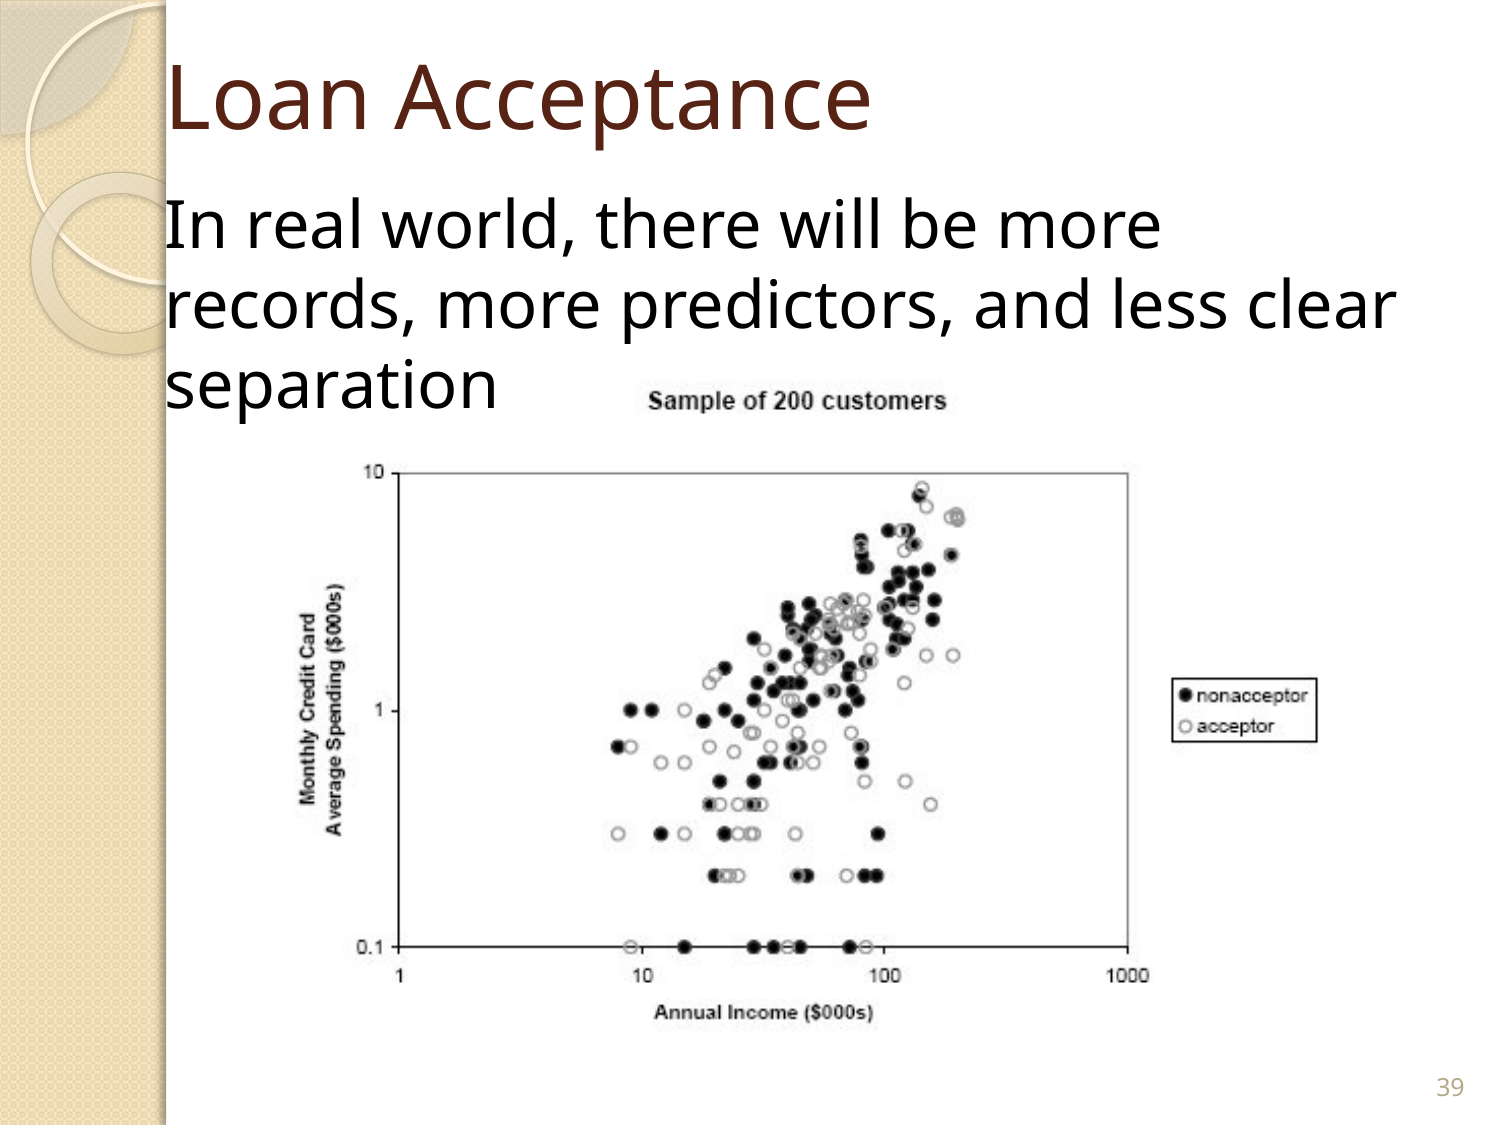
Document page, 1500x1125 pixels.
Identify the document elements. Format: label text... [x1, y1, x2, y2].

picture [262, 349, 1375, 1051]
slide_number 39 [1413, 1034, 1488, 1113]
text_box In real world, there will be more records, more predictors, and less clear separation [149, 174, 1425, 363]
title Loan Acceptance [150, 0, 1380, 174]
